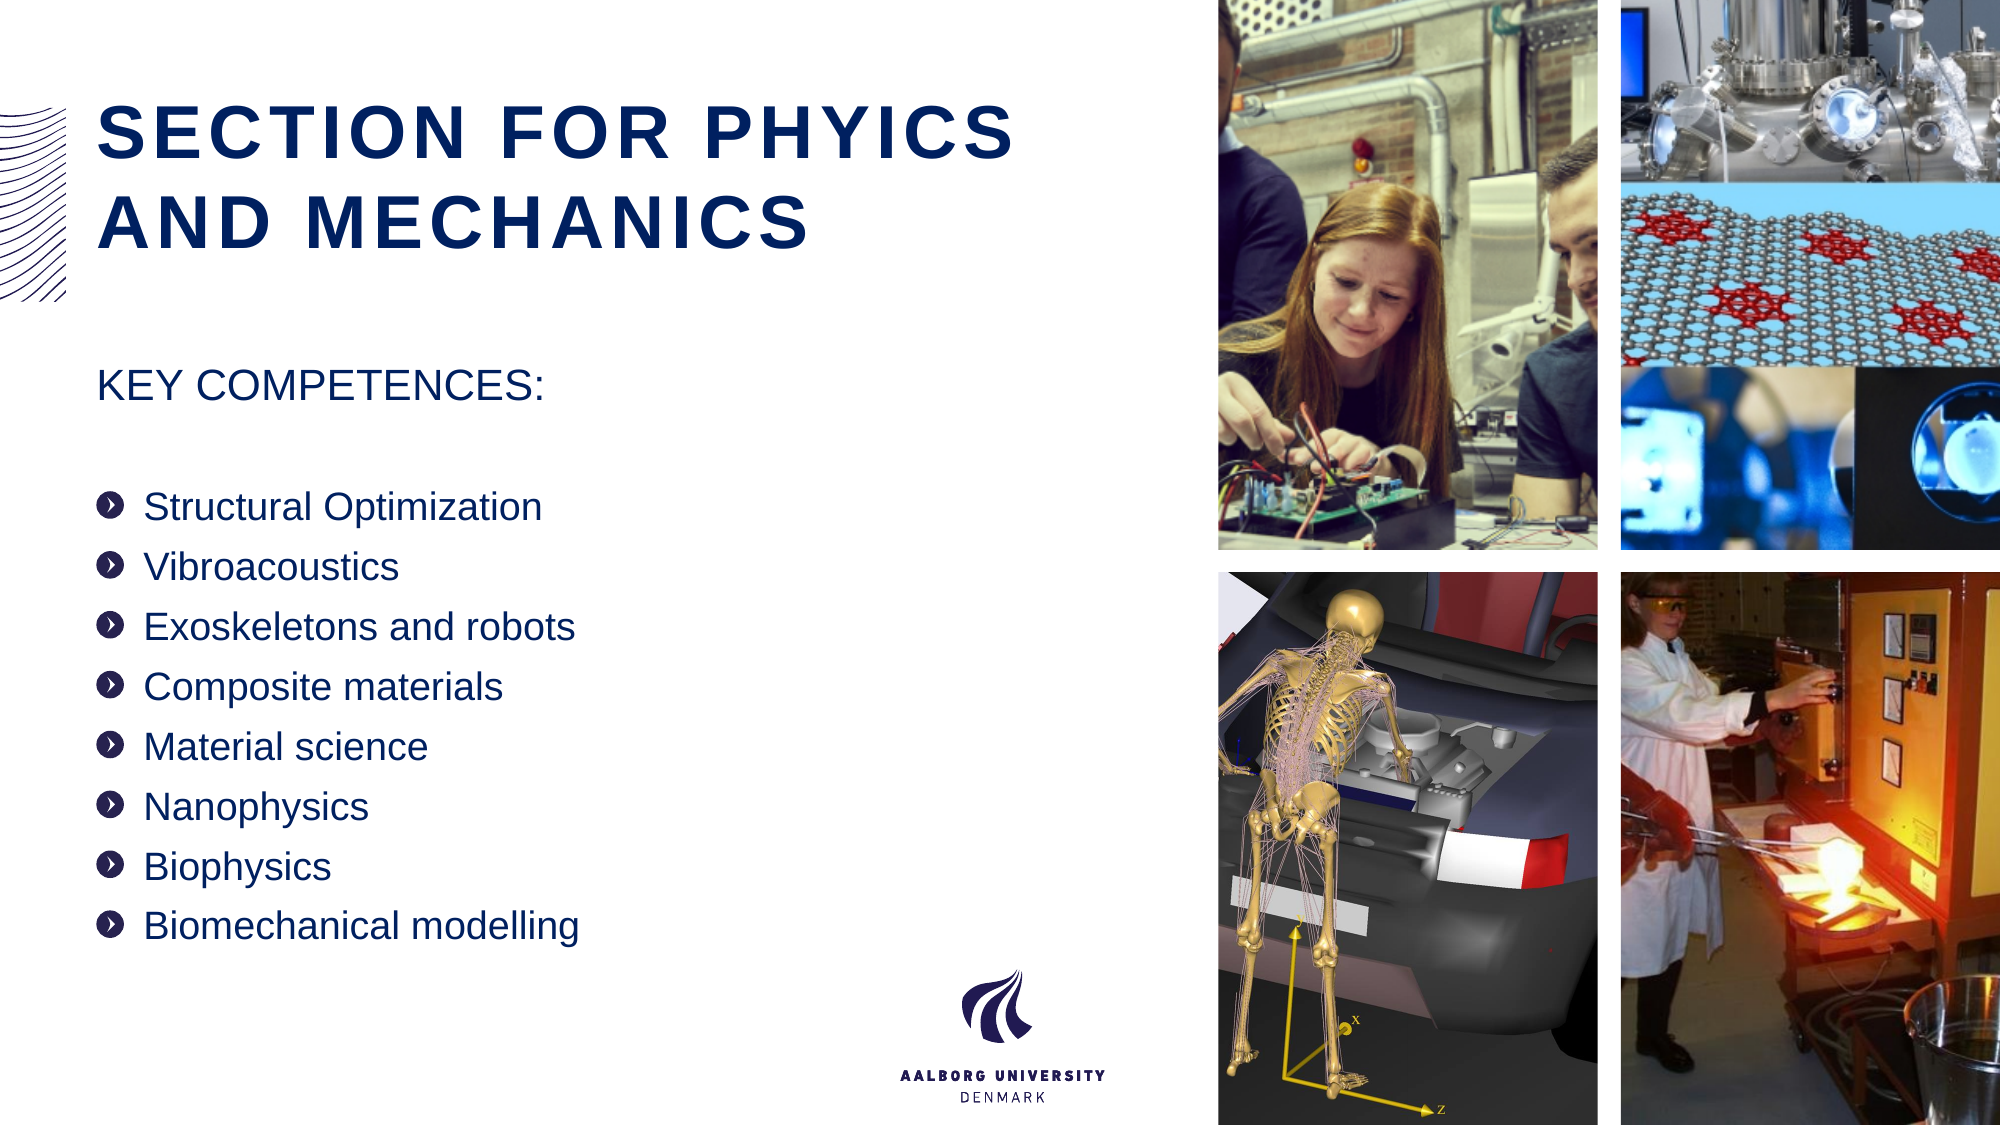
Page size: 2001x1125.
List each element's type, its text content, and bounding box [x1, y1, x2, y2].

picture [1218, 572, 1598, 1125]
picture [1218, 0, 1598, 550]
picture [1620, 0, 2000, 550]
picture [1620, 572, 2000, 1125]
title SECTION FOR PHYICS AND MECHANICS [96, 52, 1090, 316]
list KEY COMPETENCES: Structural Optimization Vibroacoustics Exoskeletons and robots Composite materials Material science Nanophysics Biophysics Biomechanical modelling [96, 348, 969, 963]
